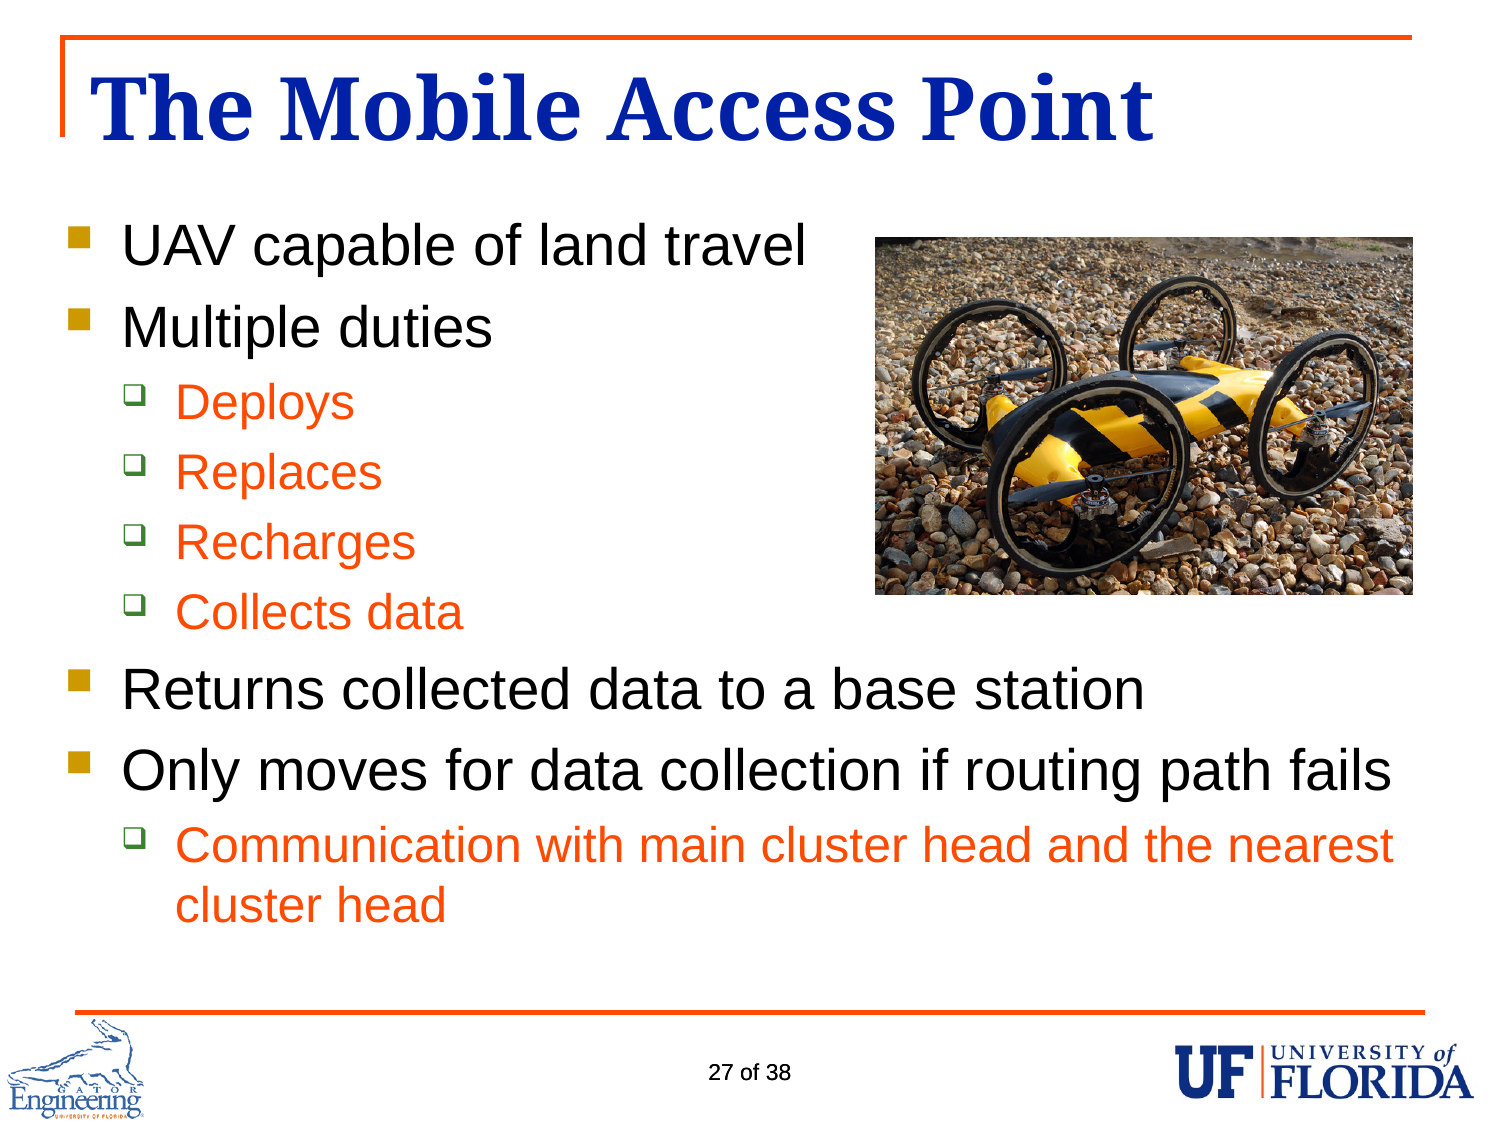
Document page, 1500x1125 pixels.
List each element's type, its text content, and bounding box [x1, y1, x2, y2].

picture [1149, 1017, 1500, 1125]
title The Mobile Access Point [74, 45, 1426, 199]
list UAV capable of land travel Multiple duties Deploys Replaces Recharges Collects data Returns collected data to a base station Only moves for data collection if routing path fails Communication with main cluster head and the nearest cluster head [49, 199, 1451, 1006]
picture [874, 237, 1413, 595]
picture [5, 1017, 145, 1120]
